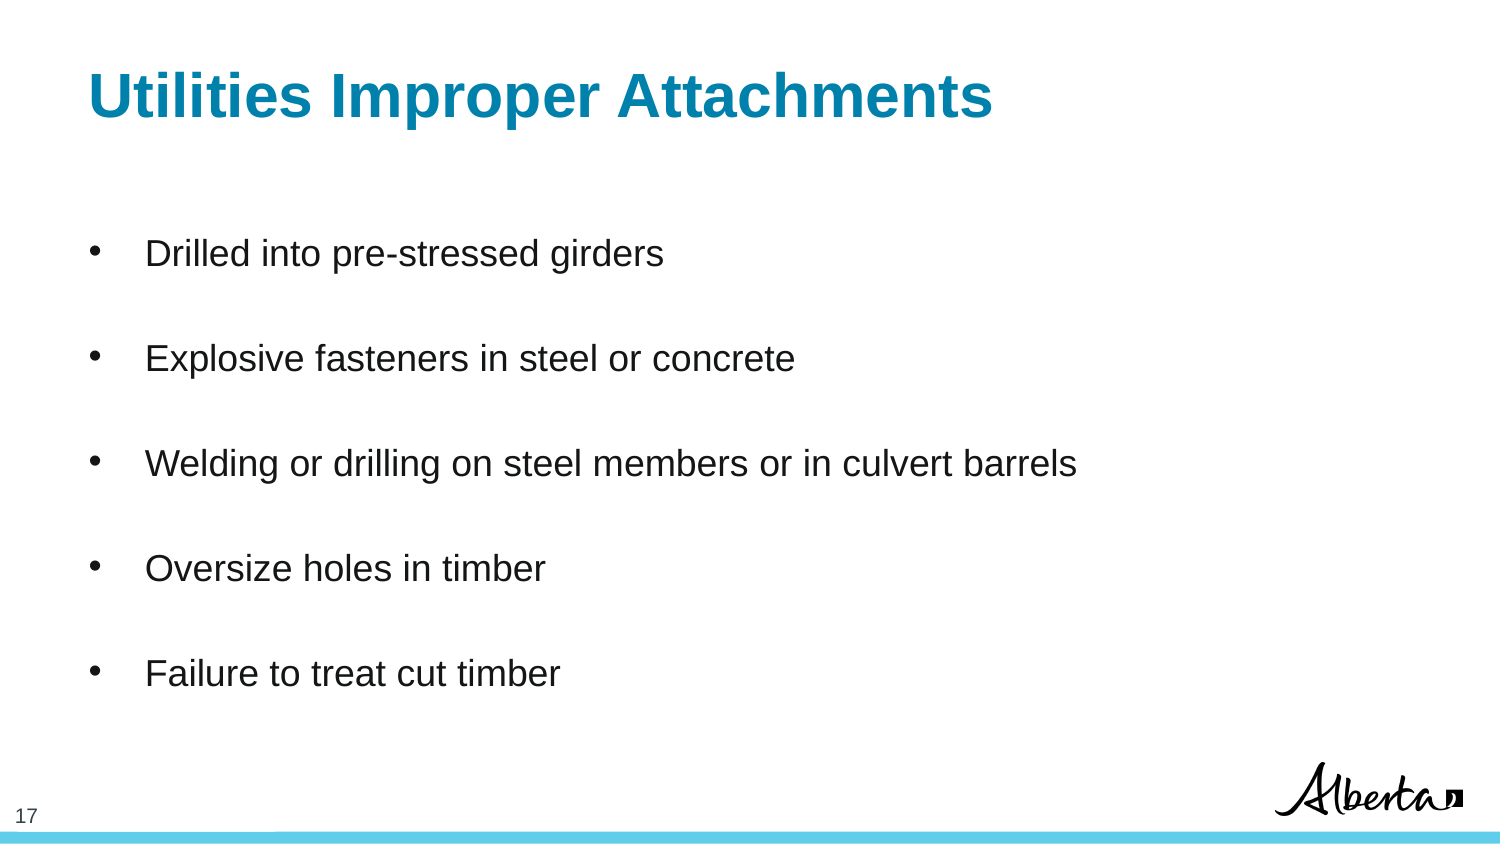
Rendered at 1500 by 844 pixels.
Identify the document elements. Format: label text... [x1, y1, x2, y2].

footer 16 [0, 794, 201, 825]
title Utilities Improper Attachments [88, 55, 1437, 141]
picture [1275, 762, 1463, 816]
list Drilled into pre-stressed girders Explosive fasteners in steel or concrete Welding or drilling on steel members or in culvert barrels Oversize holes in timber Failure to treat cut timber [88, 221, 1439, 753]
